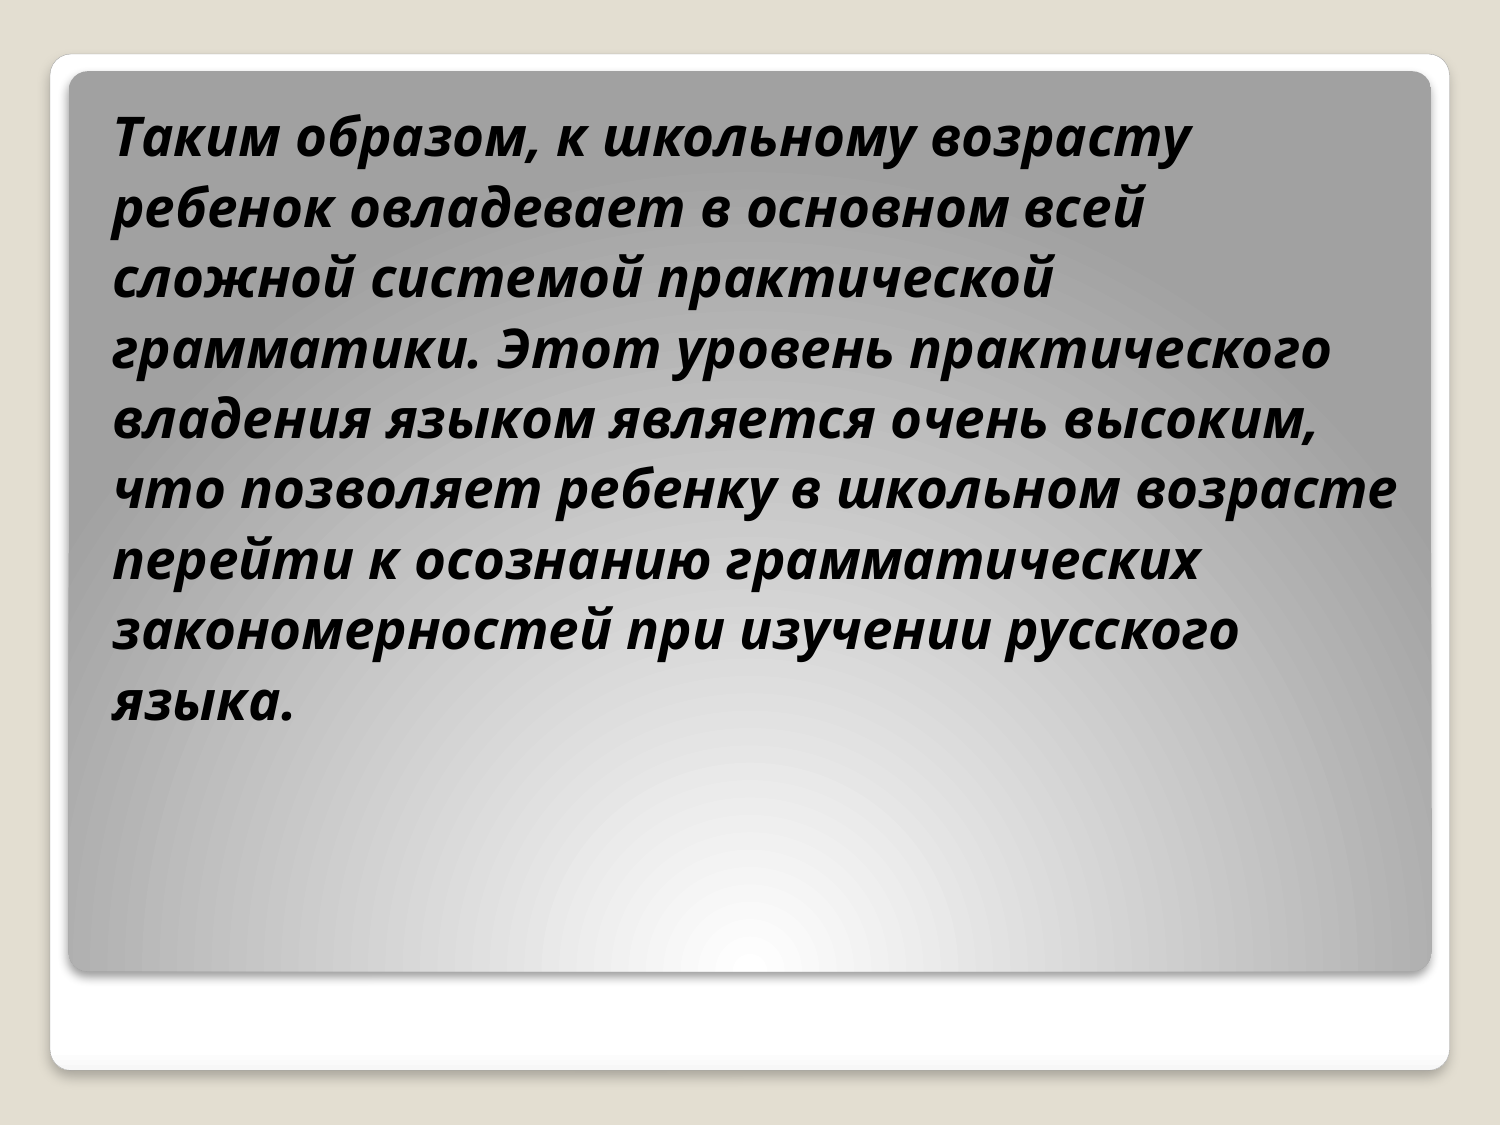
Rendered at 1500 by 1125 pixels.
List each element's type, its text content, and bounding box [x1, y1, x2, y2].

list Таким образом, к школьному возрасту ребенок овладевает в основном всей сложной системой практической грамматики. Этот уровень практического владения языком является очень высоким, что позволяет ребенку в школьном возрасте перейти к осознанию грамматических закономерностей при изучении русского языка. [82, 86, 1425, 774]
